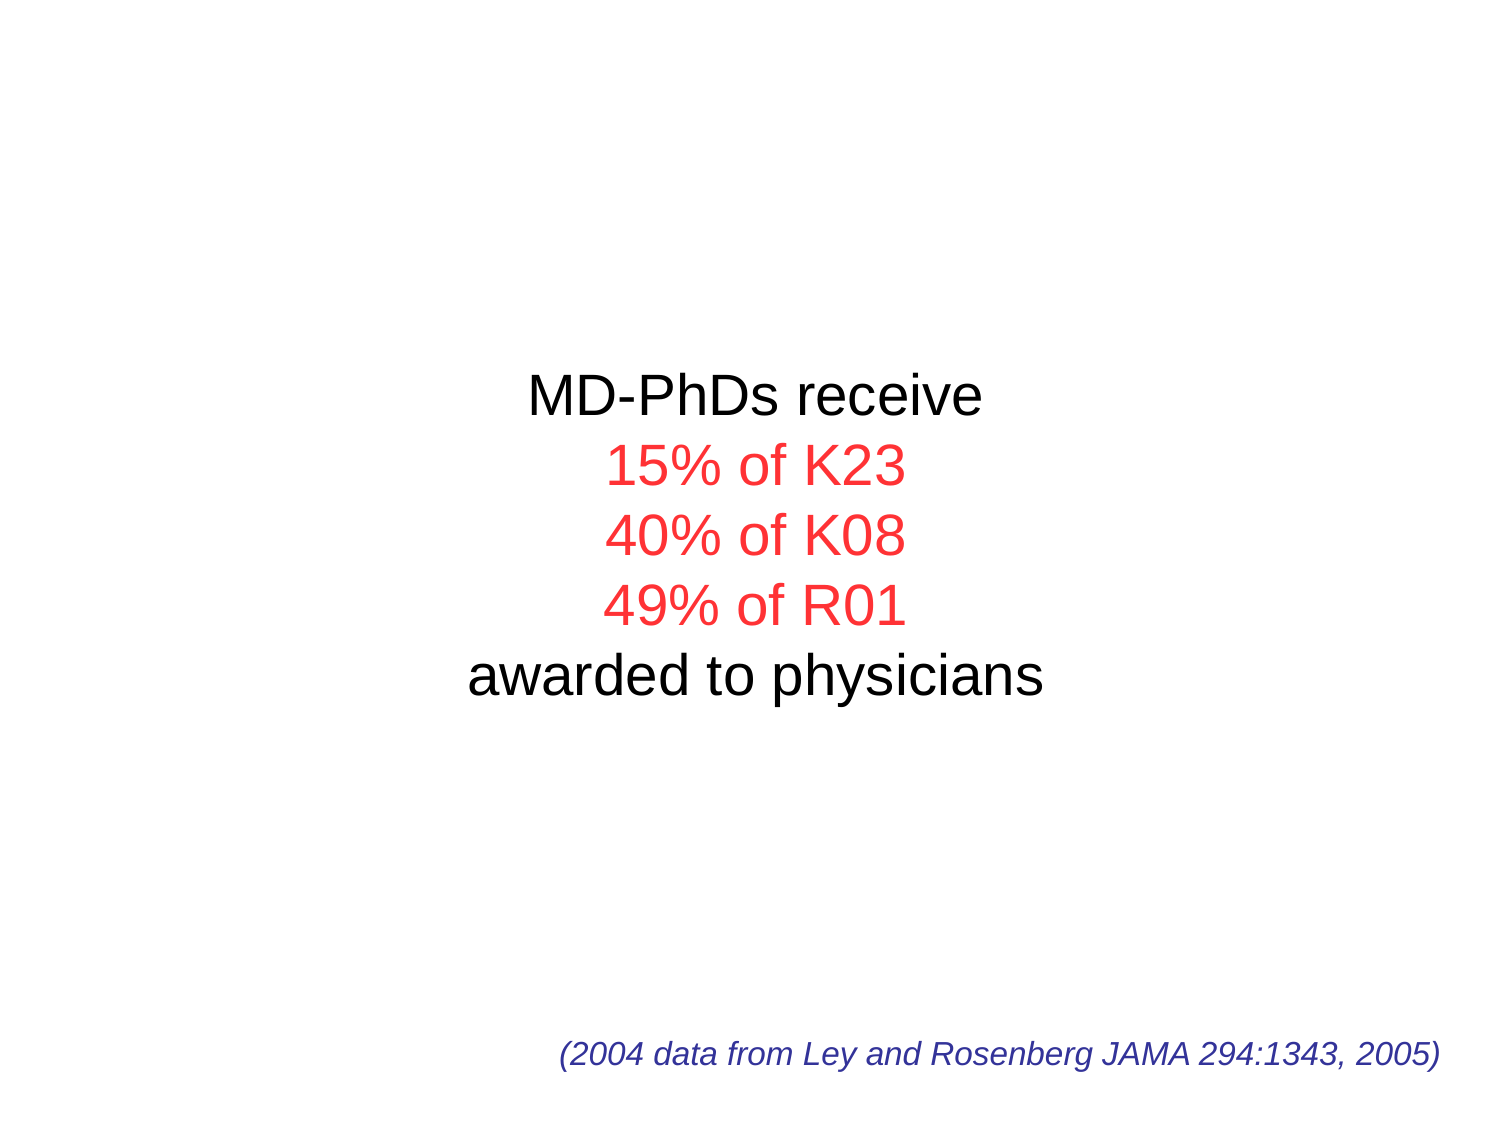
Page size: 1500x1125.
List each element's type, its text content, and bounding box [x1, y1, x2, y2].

text_box MD-PhDs receive 15% of K23 40% of K08 49% of R01 awarded to physicians [162, 350, 1350, 715]
text_box (2004 data from Ley and Rosenberg JAMA 294:1343, 2005) [551, 1024, 1450, 1080]
